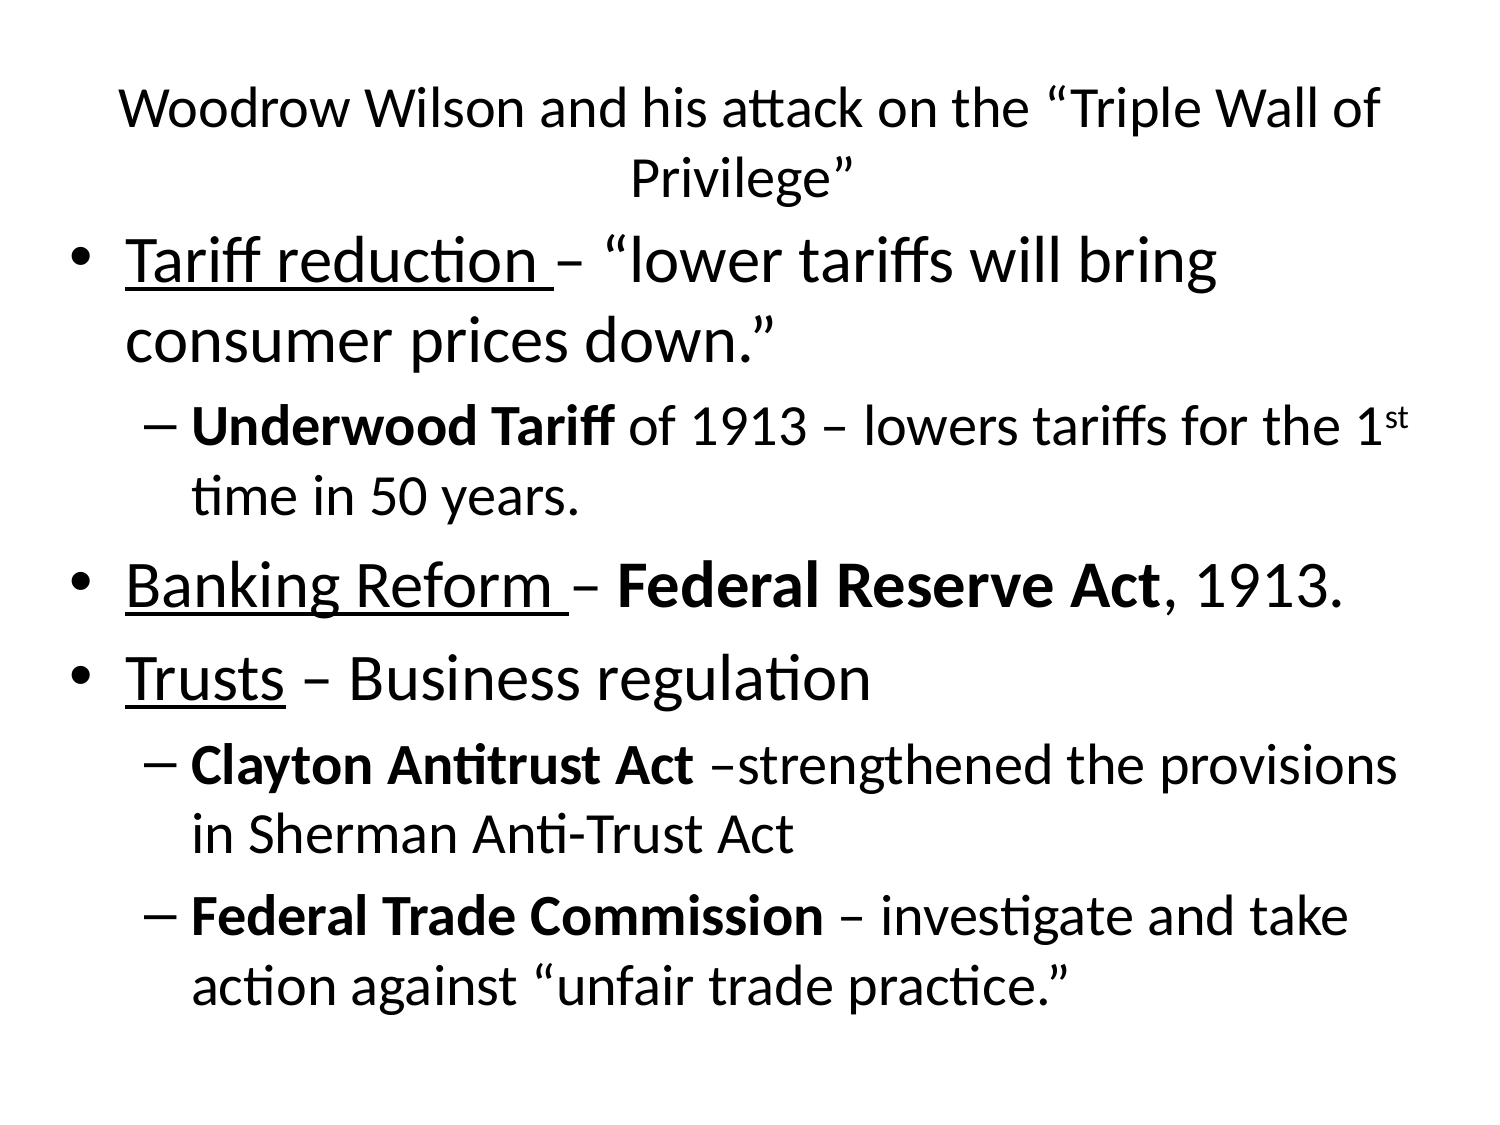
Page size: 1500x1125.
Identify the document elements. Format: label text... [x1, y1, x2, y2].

list Tariff reduction – “lower tariffs will bring consumer prices down.” Underwood Tariff of 1913 – lowers tariffs for the 1st time in 50 years. Banking Reform – Federal Reserve Act, 1913. Trusts – Business regulation Clayton Antitrust Act –strengthened the provisions in Sherman Anti-Trust Act Federal Trade Commission – investigate and take action against “unfair trade practice.” [54, 208, 1459, 1083]
title Woodrow Wilson and his attack on the “Triple Wall of Privilege” [75, 45, 1425, 208]
